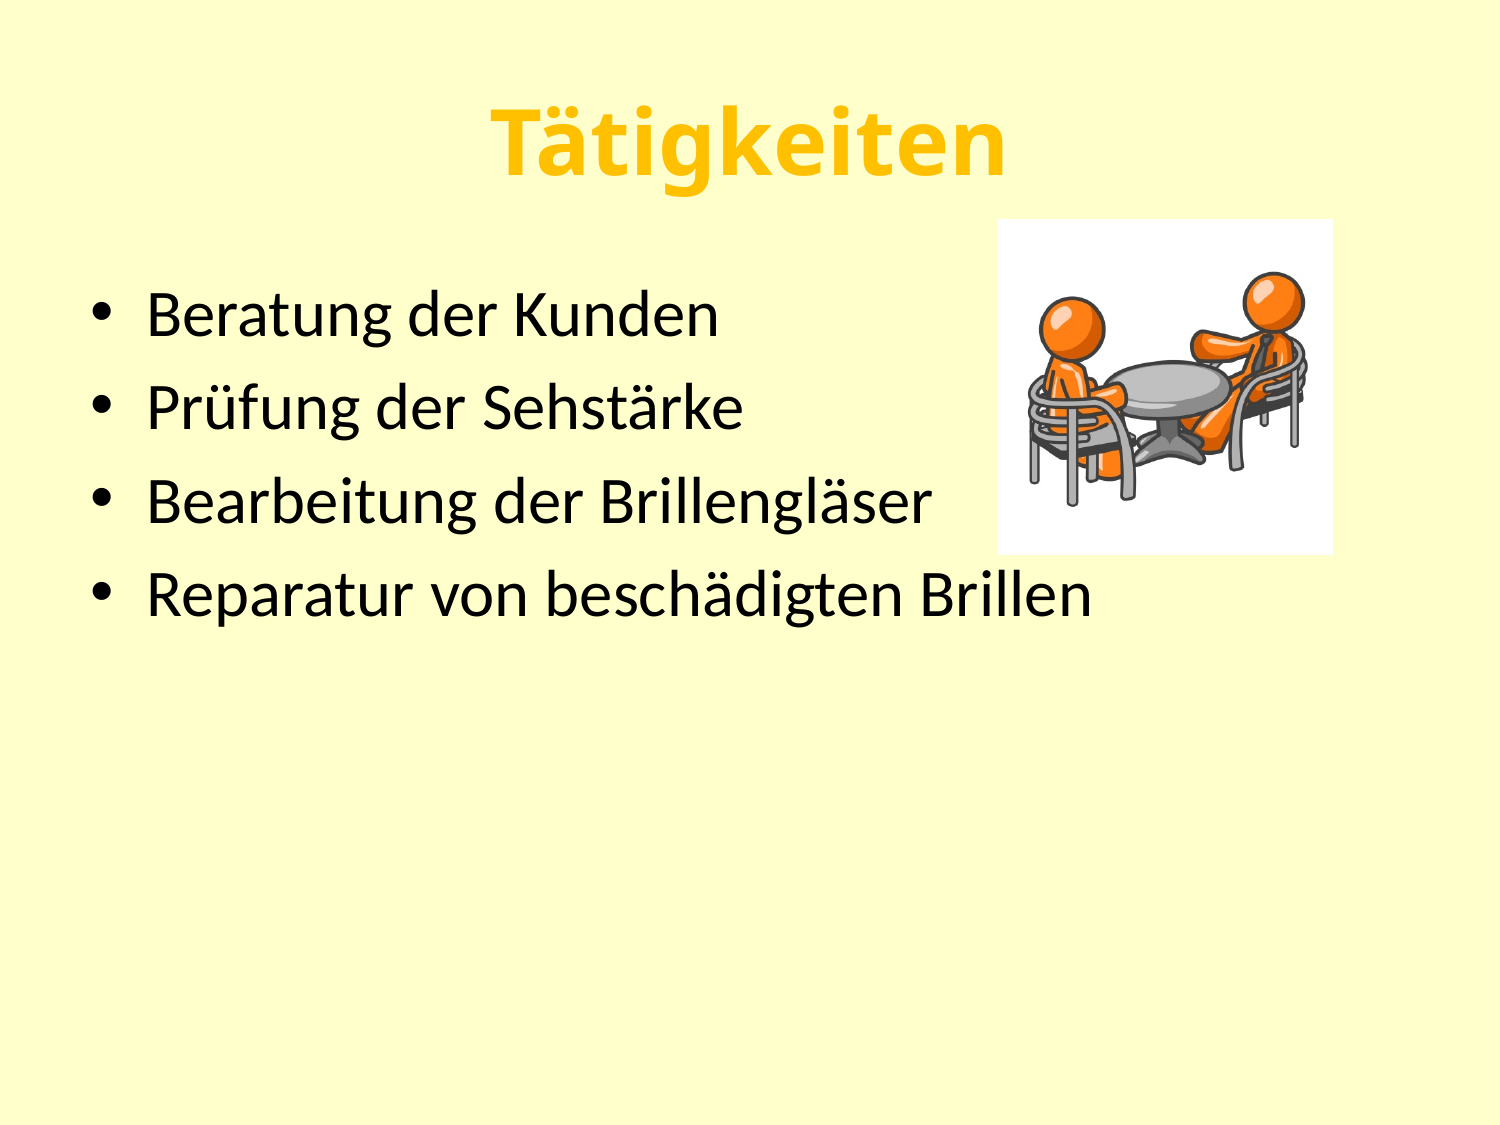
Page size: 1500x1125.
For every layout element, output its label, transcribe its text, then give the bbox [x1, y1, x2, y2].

list Beratung der Kunden Prüfung der Sehstärke Bearbeitung der Brillengläser Reparatur von beschädigten Brillen [75, 262, 1425, 1005]
title Tätigkeiten [75, 45, 1425, 233]
picture [997, 219, 1333, 555]
